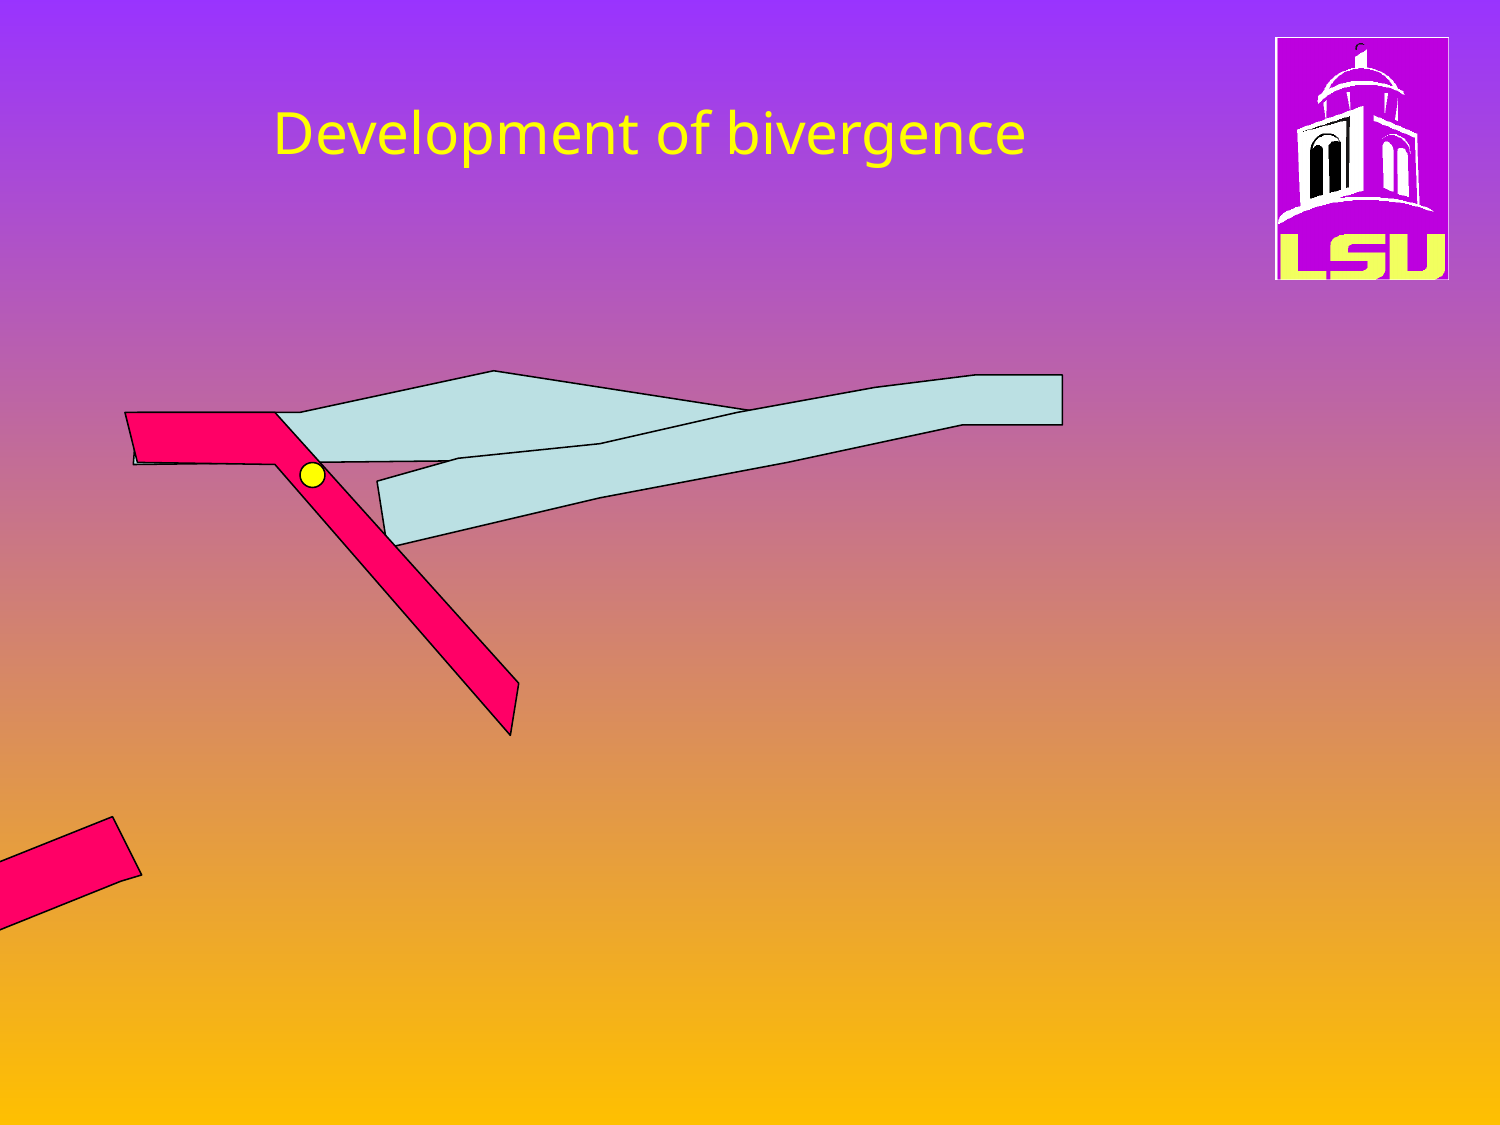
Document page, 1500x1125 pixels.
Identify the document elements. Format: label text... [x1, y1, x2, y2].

picture [1275, 37, 1449, 280]
text_box [133, 453, 177, 465]
text_box [276, 370, 748, 463]
title Development of bivergence [74, 49, 1226, 213]
text_box [124, 412, 519, 736]
text_box [300, 462, 325, 488]
text_box [0, 816, 142, 930]
text_box [377, 374, 1063, 546]
